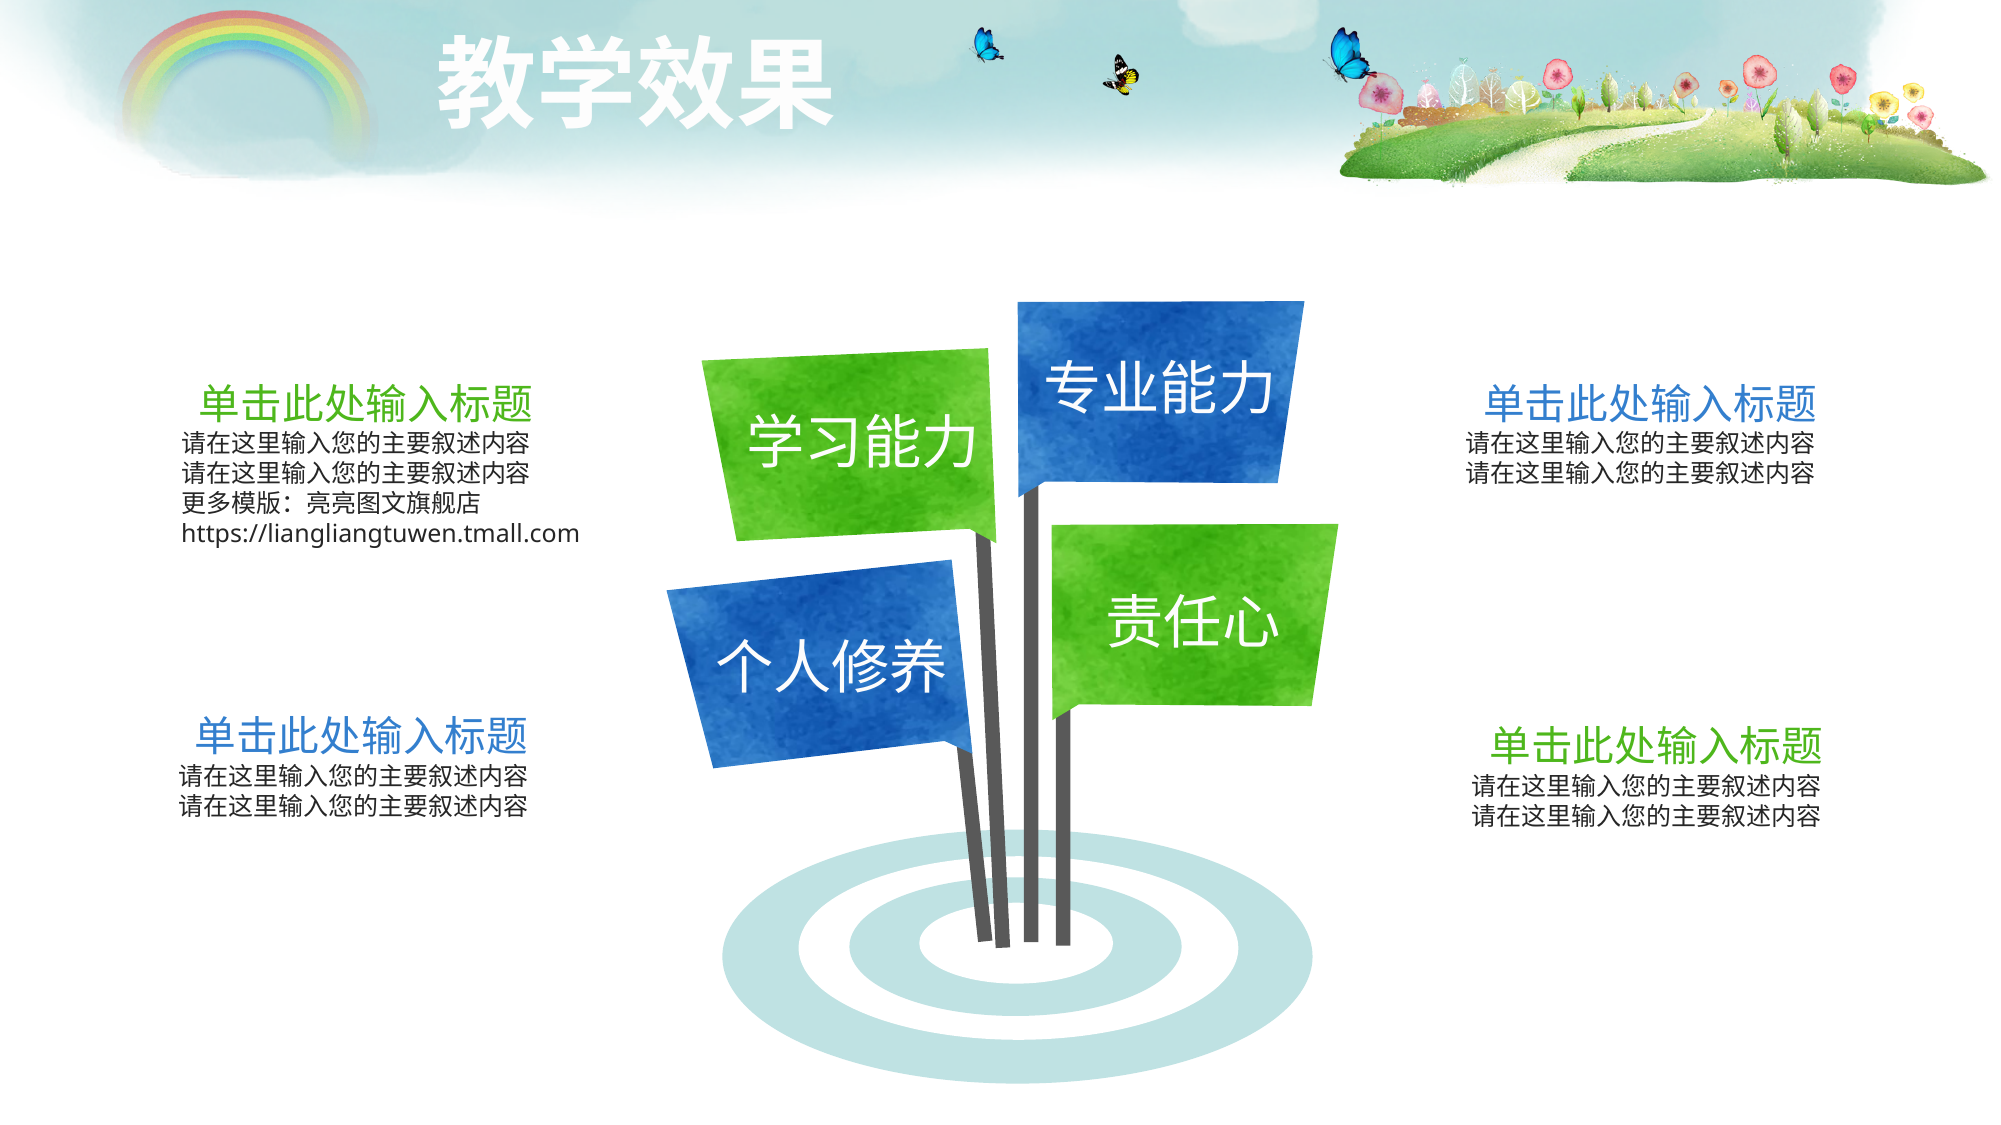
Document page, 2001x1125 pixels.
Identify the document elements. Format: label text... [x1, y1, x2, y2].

text_box 单击此处输入标题 请在这里输入您的主要叙述内容 请在这里输入您的主要叙述内容 更多模版：亮亮图文旗舰店 https://liangliangtuwen.tmall.com [166, 370, 596, 636]
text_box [722, 829, 1313, 1084]
picture [666, 589, 671, 608]
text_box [701, 348, 999, 949]
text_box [671, 568, 974, 943]
text_box 单击此处输入标题 请在这里输入您的主要叙述内容 请在这里输入您的主要叙述内容 [1450, 370, 1833, 576]
picture [0, 0, 2001, 225]
text_box 单击此处输入标题 请在这里输入您的主要叙述内容 请在这里输入您的主要叙述内容 [164, 702, 544, 918]
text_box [1047, 518, 1343, 946]
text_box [1013, 295, 1309, 943]
text_box 单击此处输入标题 请在这里输入您的主要叙述内容 请在这里输入您的主要叙述内容 [1457, 712, 1839, 918]
